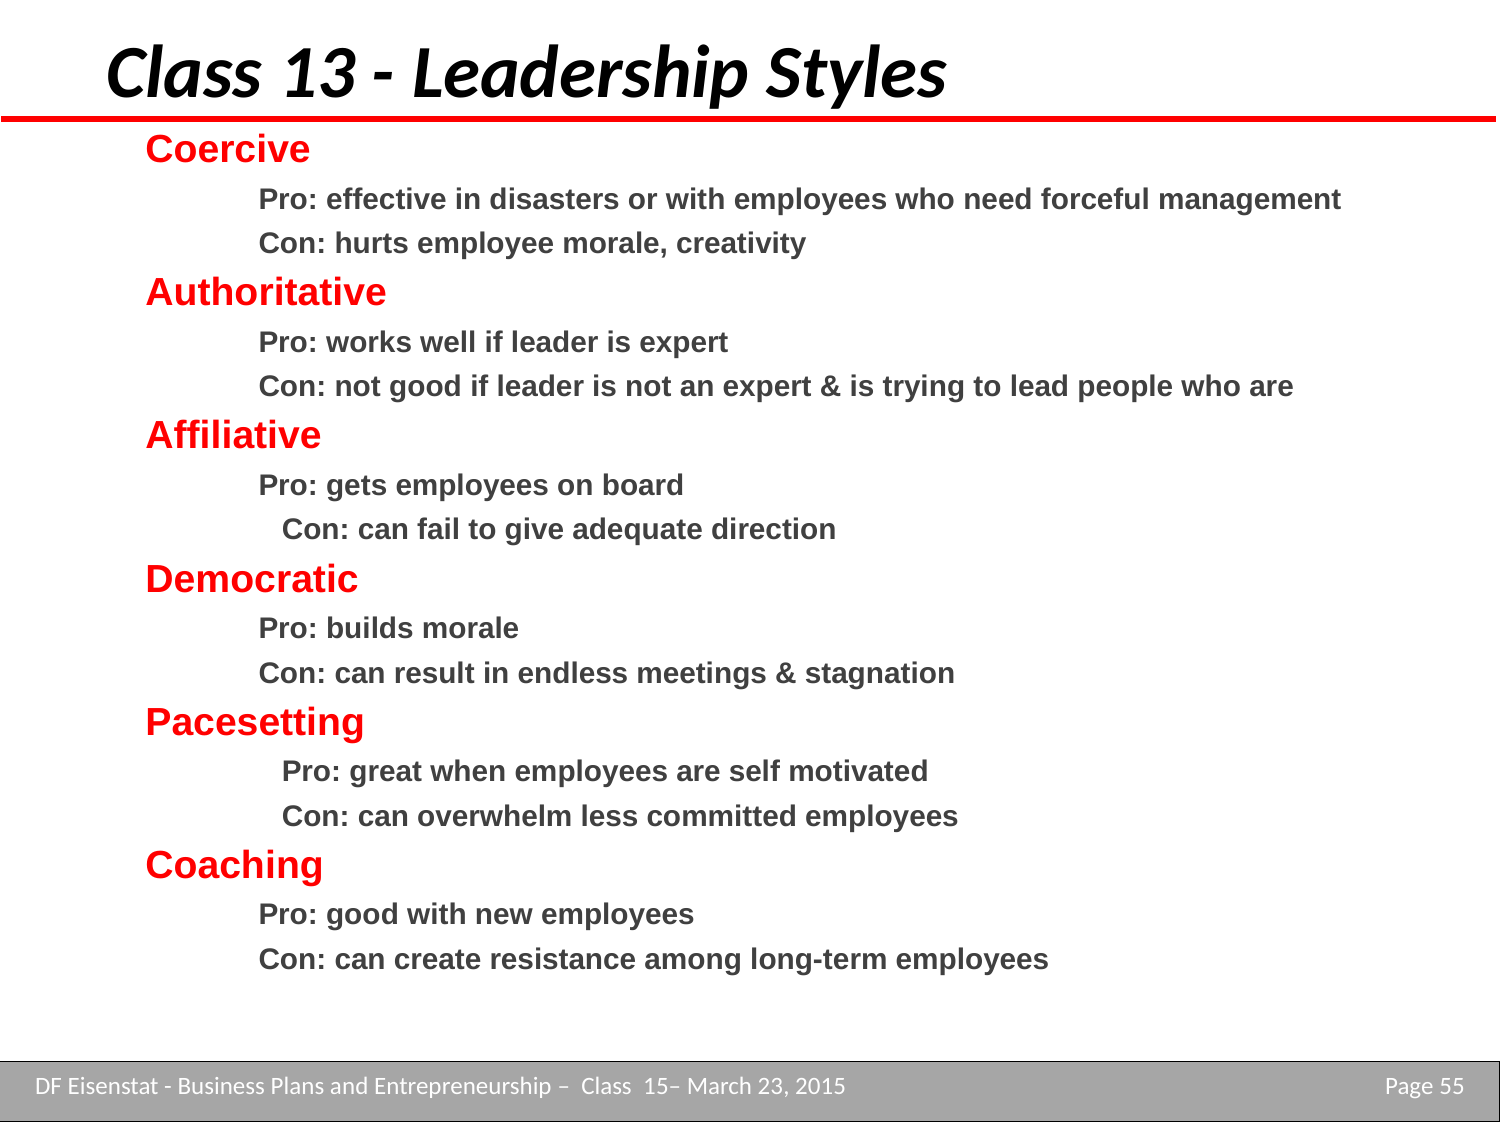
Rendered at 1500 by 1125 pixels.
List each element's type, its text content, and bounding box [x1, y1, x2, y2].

text_box Class 13 - Leadership Styles [91, 15, 1021, 63]
list Coercive Pro: effective in disasters or with employees who need forceful management Con: hurts employee morale, creativity Authoritative Pro: works well if leader is expert Con: not good if leader is not an expert & is trying to lead people who are Affiliative Pro: gets employees on board Con: can fail to give adequate direction Democratic Pro: builds morale Con: can result in endless meetings & stagnation Pacesetting Pro: great when employees are self motivated Con: can overwhelm less committed employees Coaching Pro: good with new employees Con: can create resistance among long-term employees [130, 125, 1425, 992]
